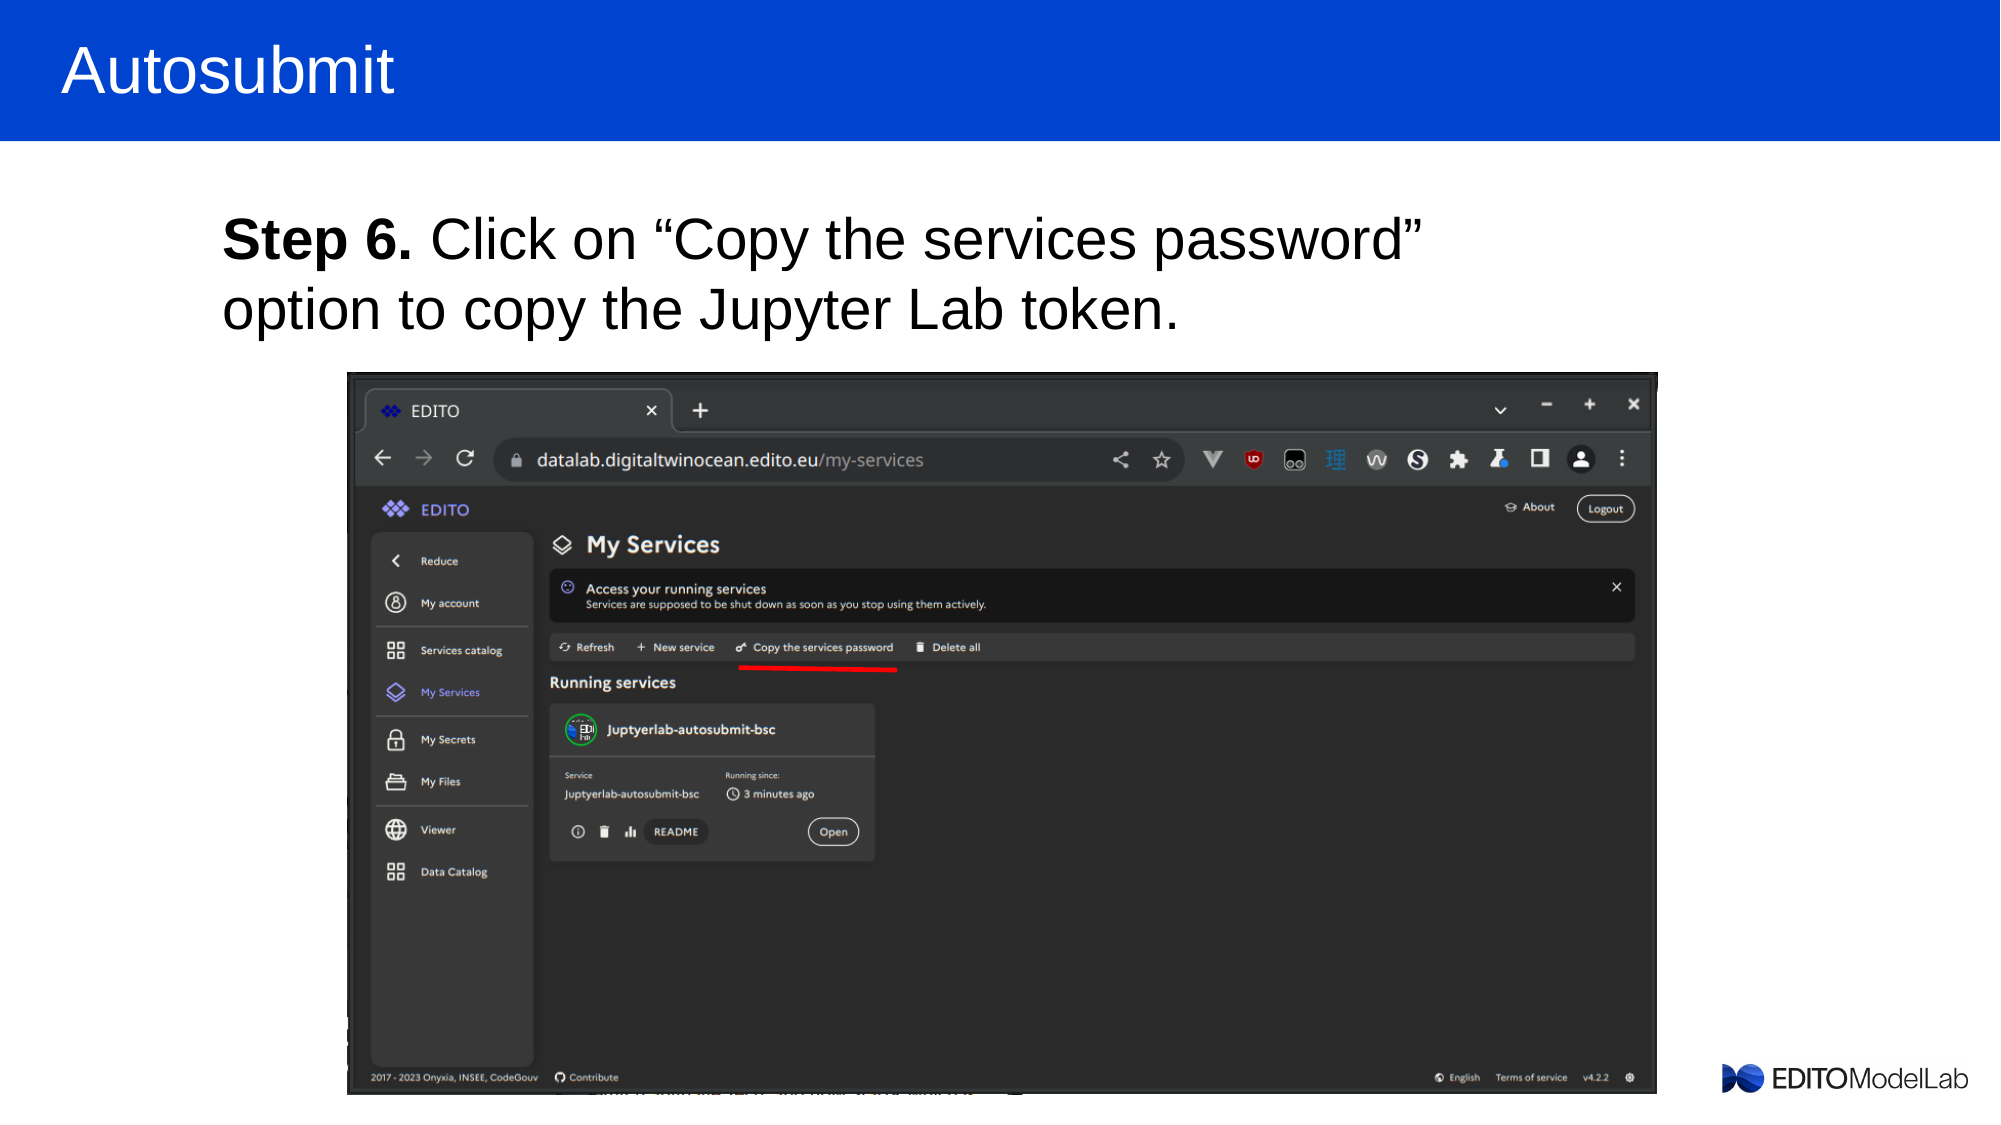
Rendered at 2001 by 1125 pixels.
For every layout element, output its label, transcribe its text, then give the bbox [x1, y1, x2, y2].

text_box Autosubmit [46, 18, 1212, 115]
picture [346, 372, 1659, 1096]
picture [1721, 1059, 1968, 1094]
text_box Step 6. Click on “Copy the services password” option to copy the Jupyter Lab token. [207, 193, 1561, 351]
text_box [738, 667, 898, 671]
